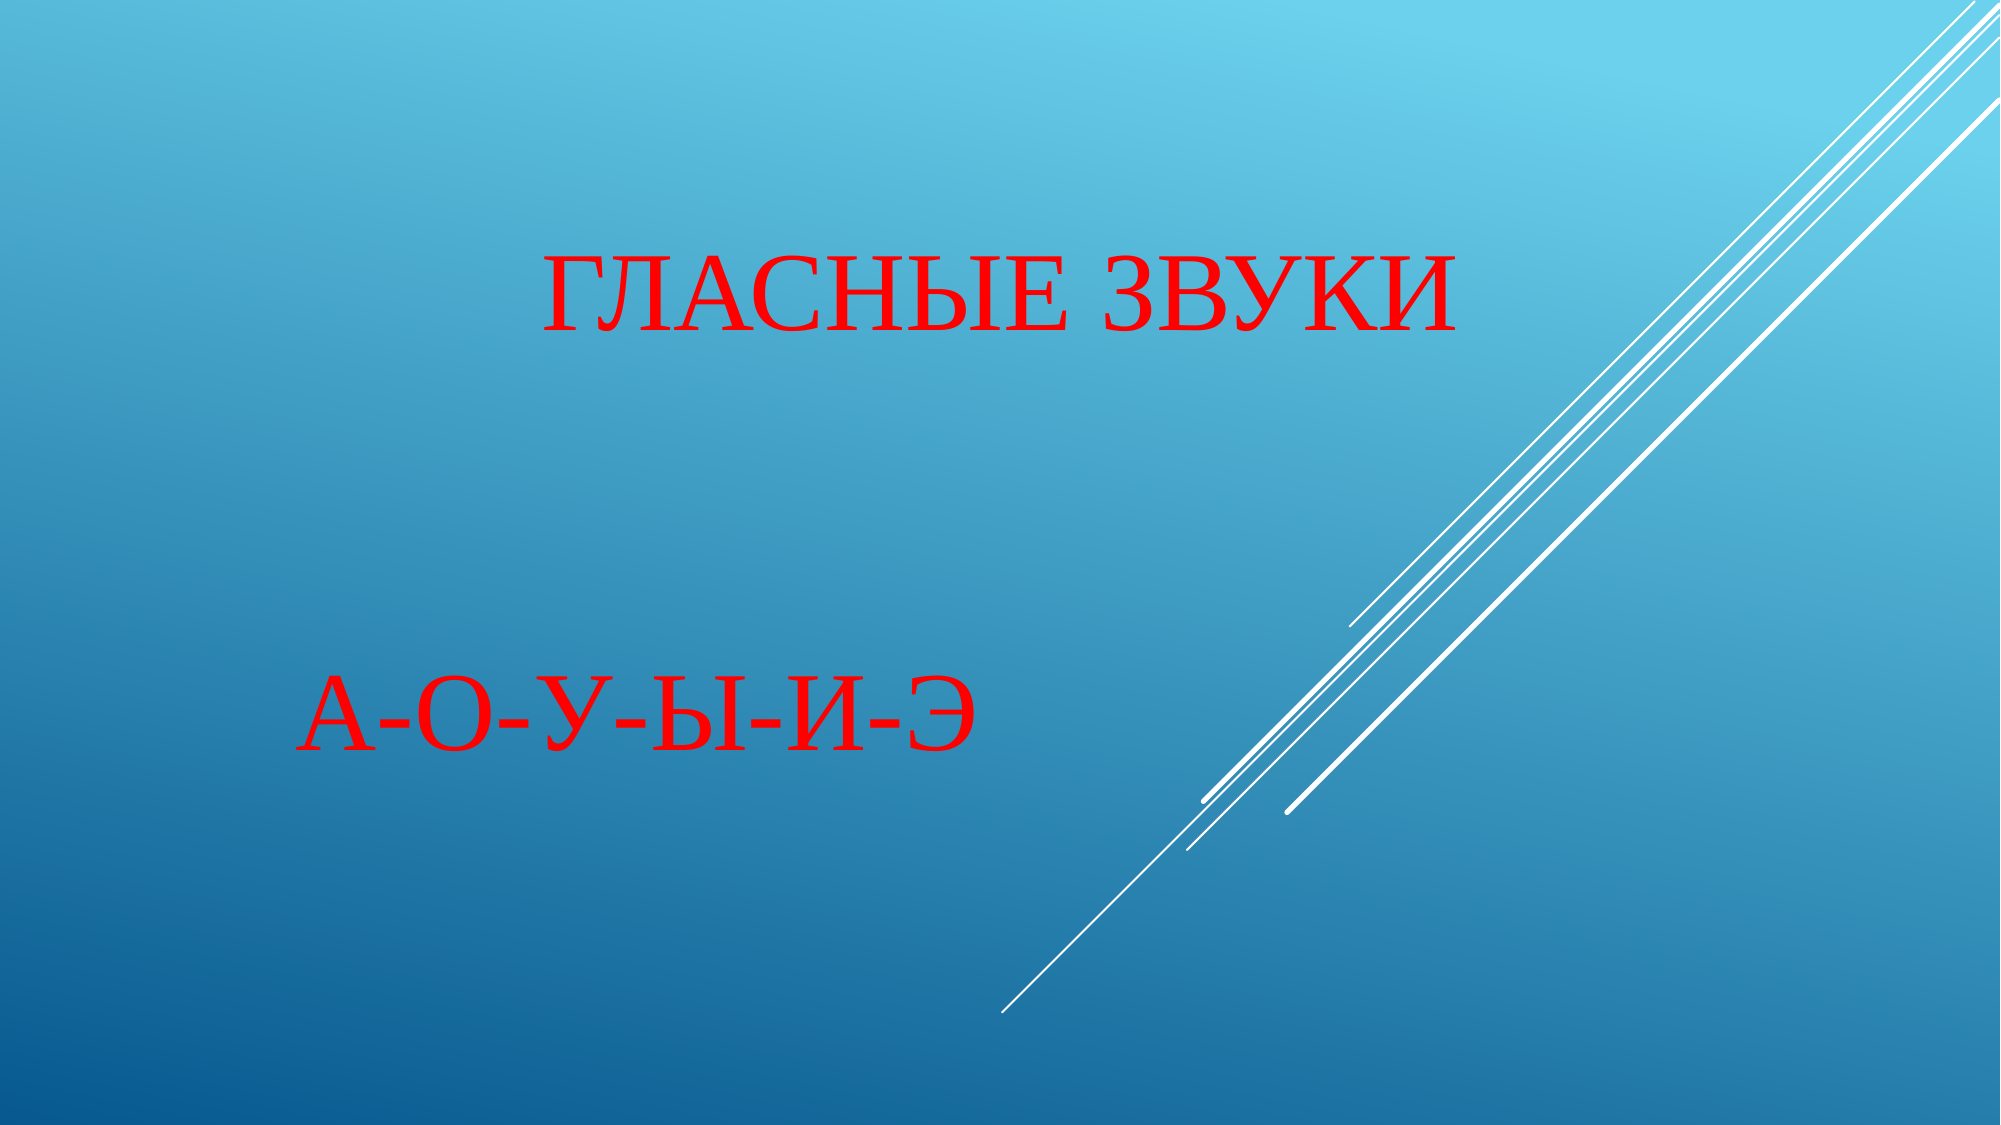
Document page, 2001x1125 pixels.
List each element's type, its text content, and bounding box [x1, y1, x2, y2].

subtitle А-О-У-Ы-И-Э [112, 630, 1163, 950]
title Гласные звуки [249, 184, 1750, 361]
